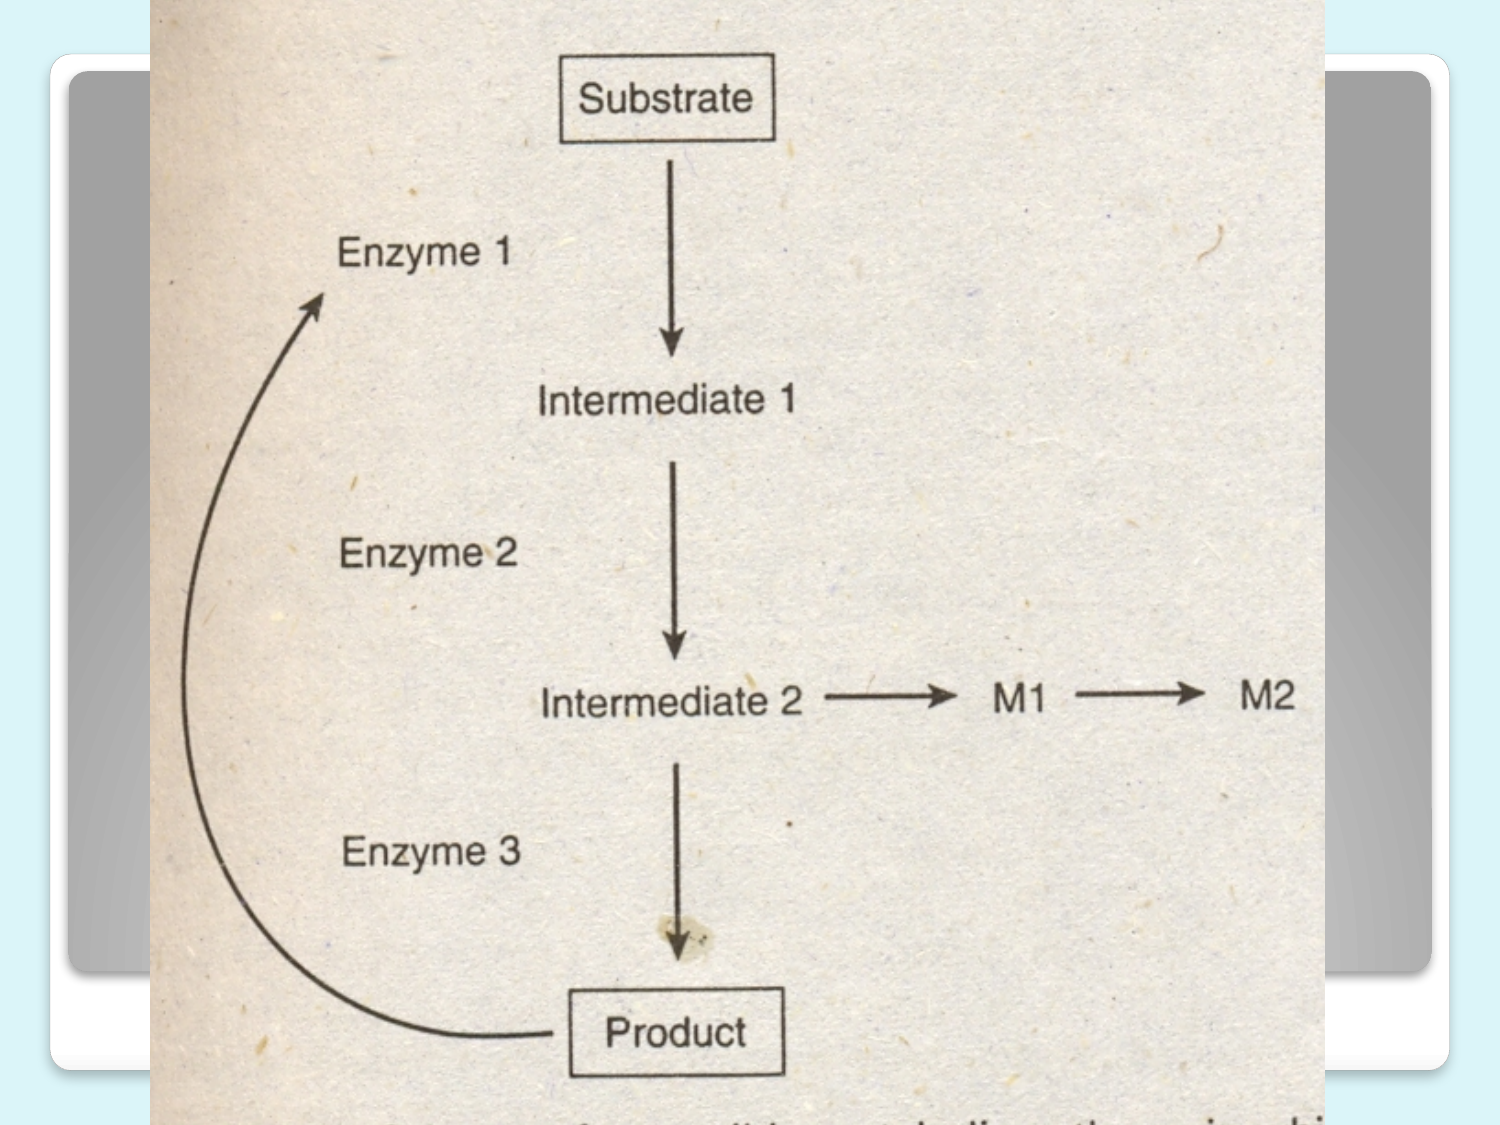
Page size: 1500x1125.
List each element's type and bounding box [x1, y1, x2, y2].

list [149, 0, 1326, 1125]
